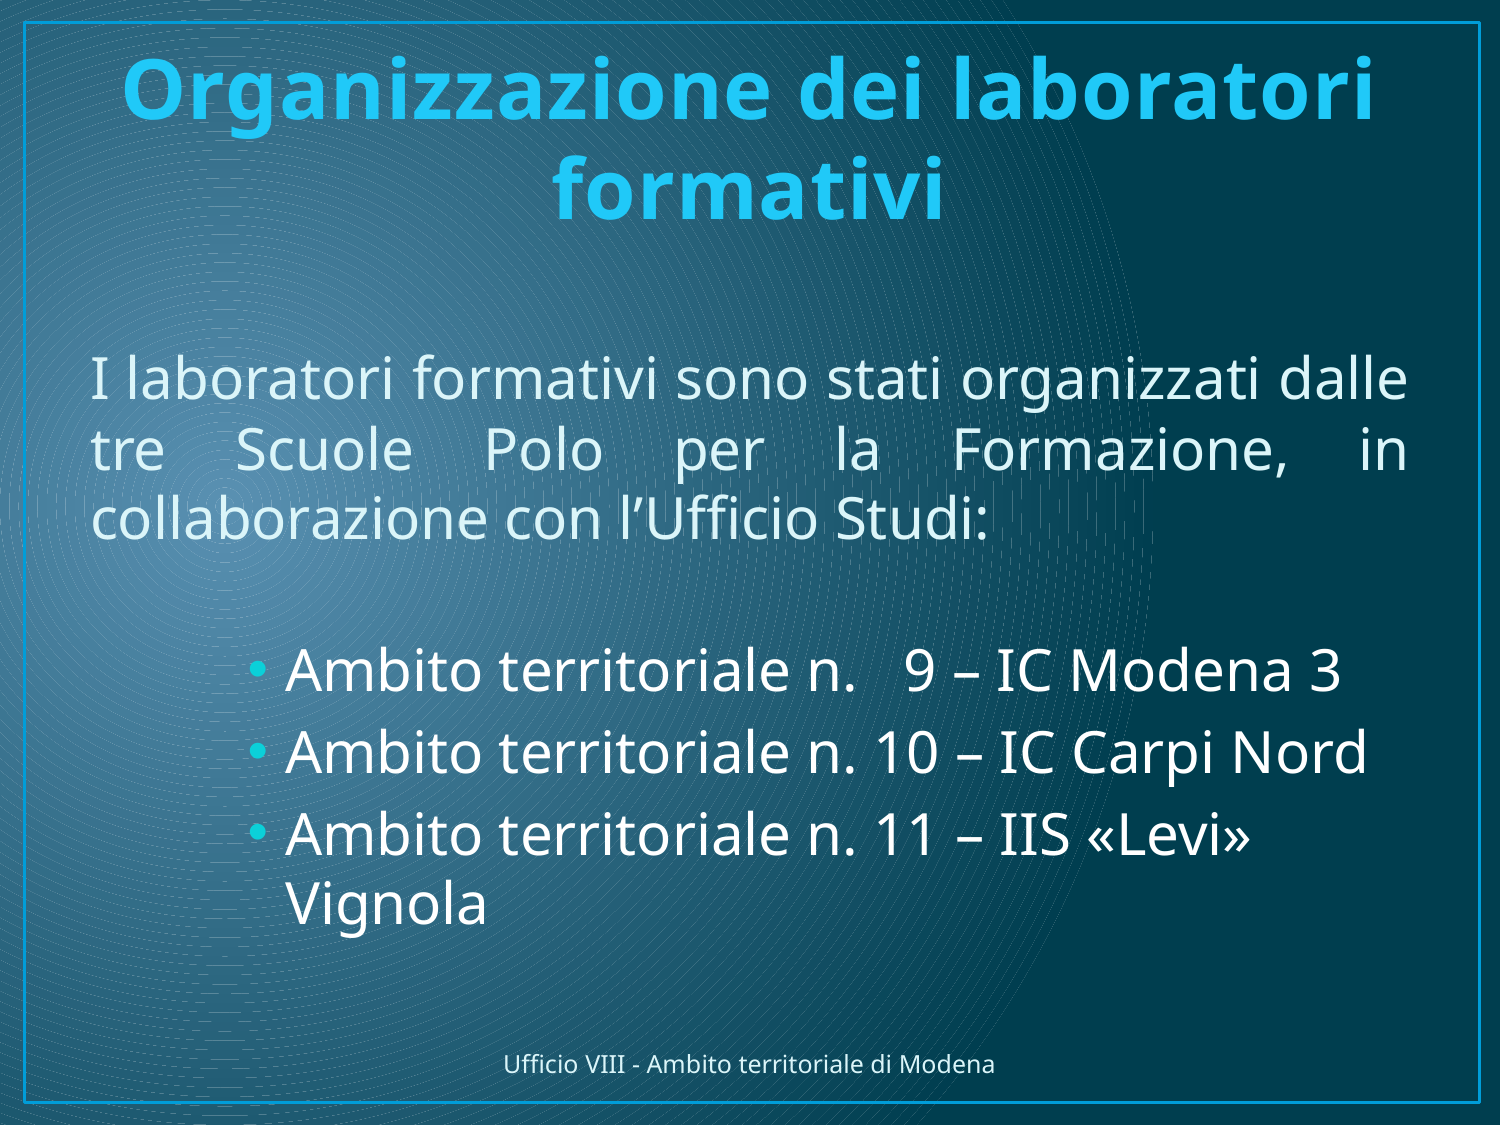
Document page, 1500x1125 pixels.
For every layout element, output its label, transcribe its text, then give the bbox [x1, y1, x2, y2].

title Organizzazione dei laboratori formativi [75, 45, 1425, 244]
footer Ufficio VIII - Ambito territoriale di Modena [464, 1035, 1036, 1096]
list I laboratori formativi sono stati organizzati dalle tre Scuole Polo per la Formazione, in collaborazione con l’Ufficio Studi: Ambito territoriale n. 9 – IC Modena 3 Ambito territoriale n. 10 – IC Carpi Nord Ambito territoriale n. 11 – IIS «Levi» Vignola [75, 262, 1425, 1005]
